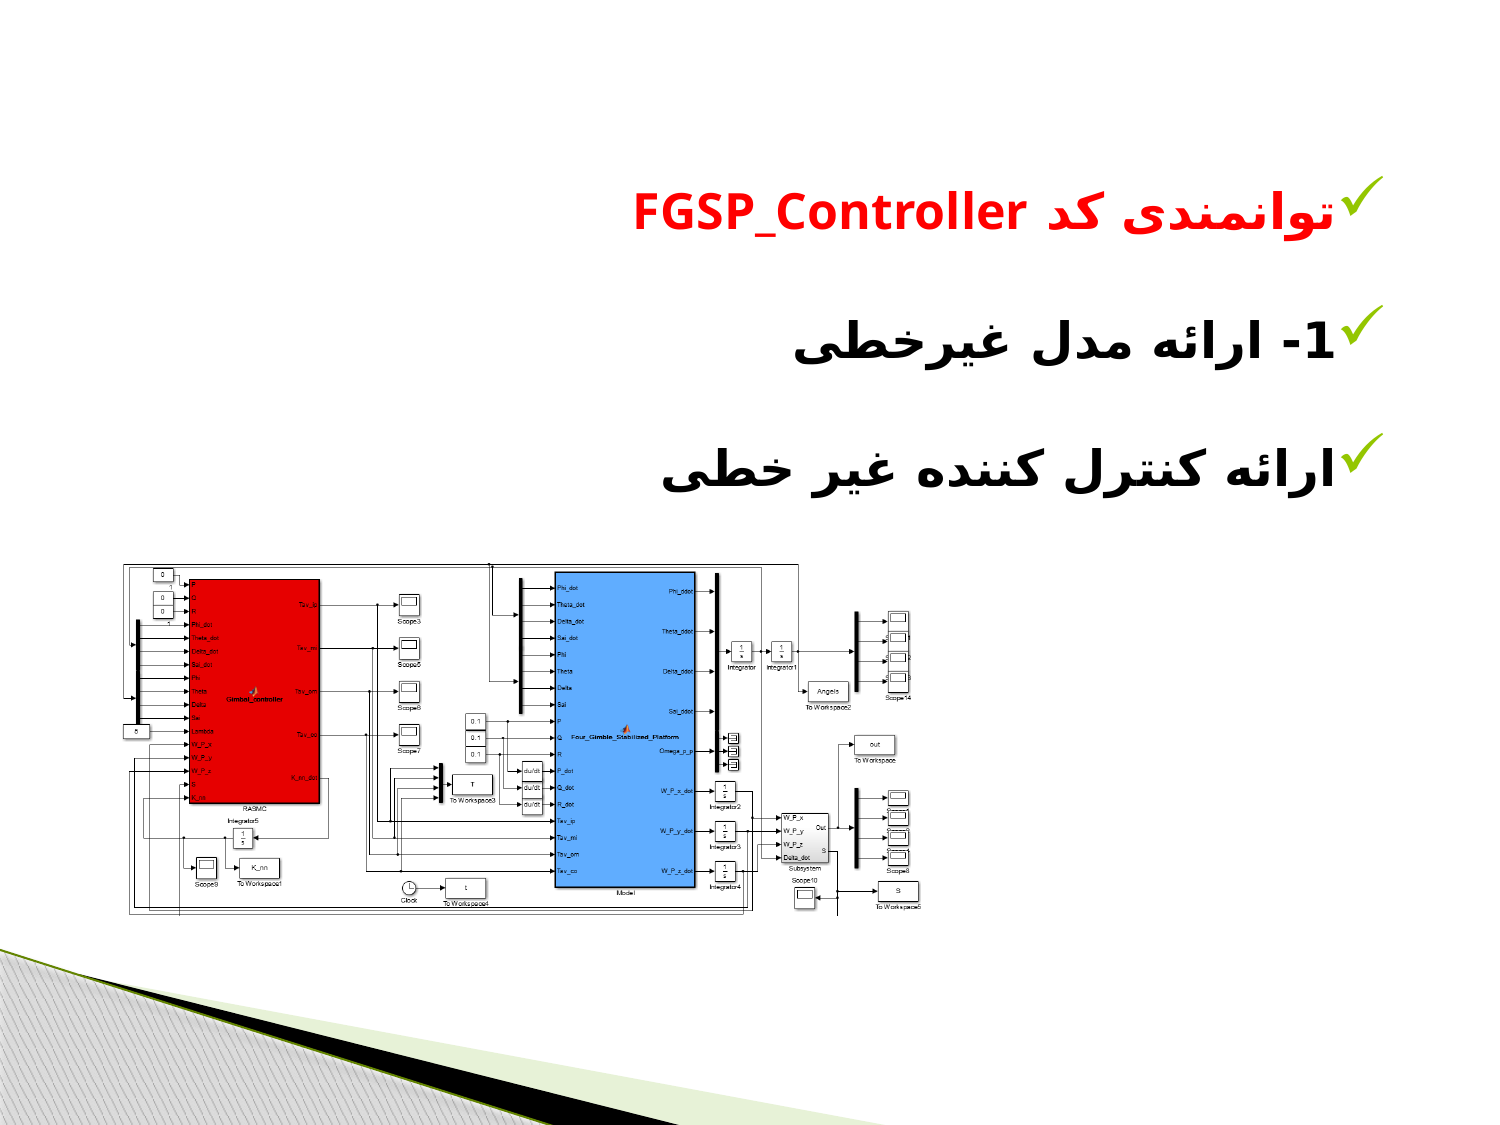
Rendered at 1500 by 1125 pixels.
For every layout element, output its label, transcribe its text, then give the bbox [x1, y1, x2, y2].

picture [118, 562, 926, 916]
text_box توانمندی کد FGSP_Controller 1- ارائه مدل غیرخطی ارائه کنترل کننده غیر خطی [71, 112, 1422, 950]
